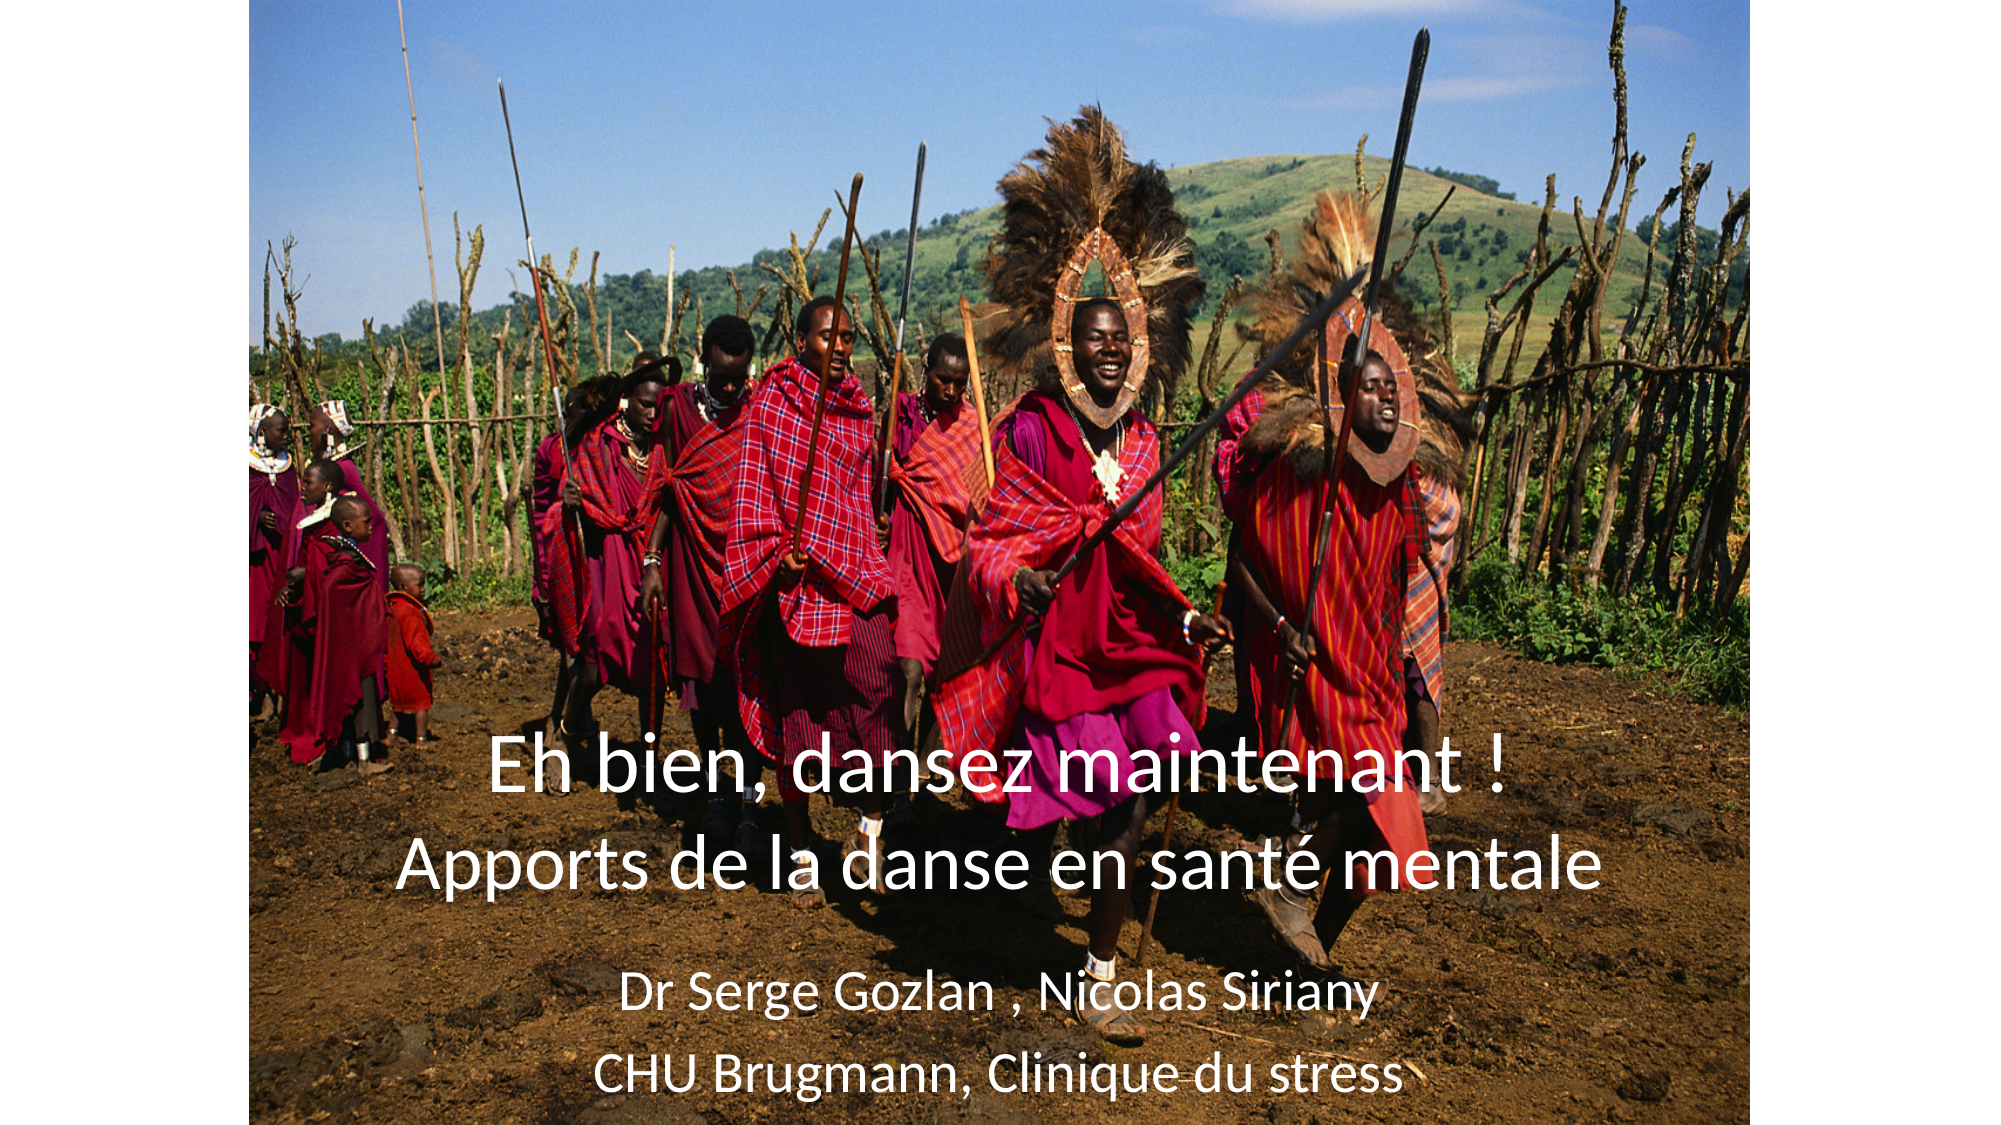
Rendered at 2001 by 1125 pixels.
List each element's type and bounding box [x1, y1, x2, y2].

picture [249, 0, 1751, 1125]
